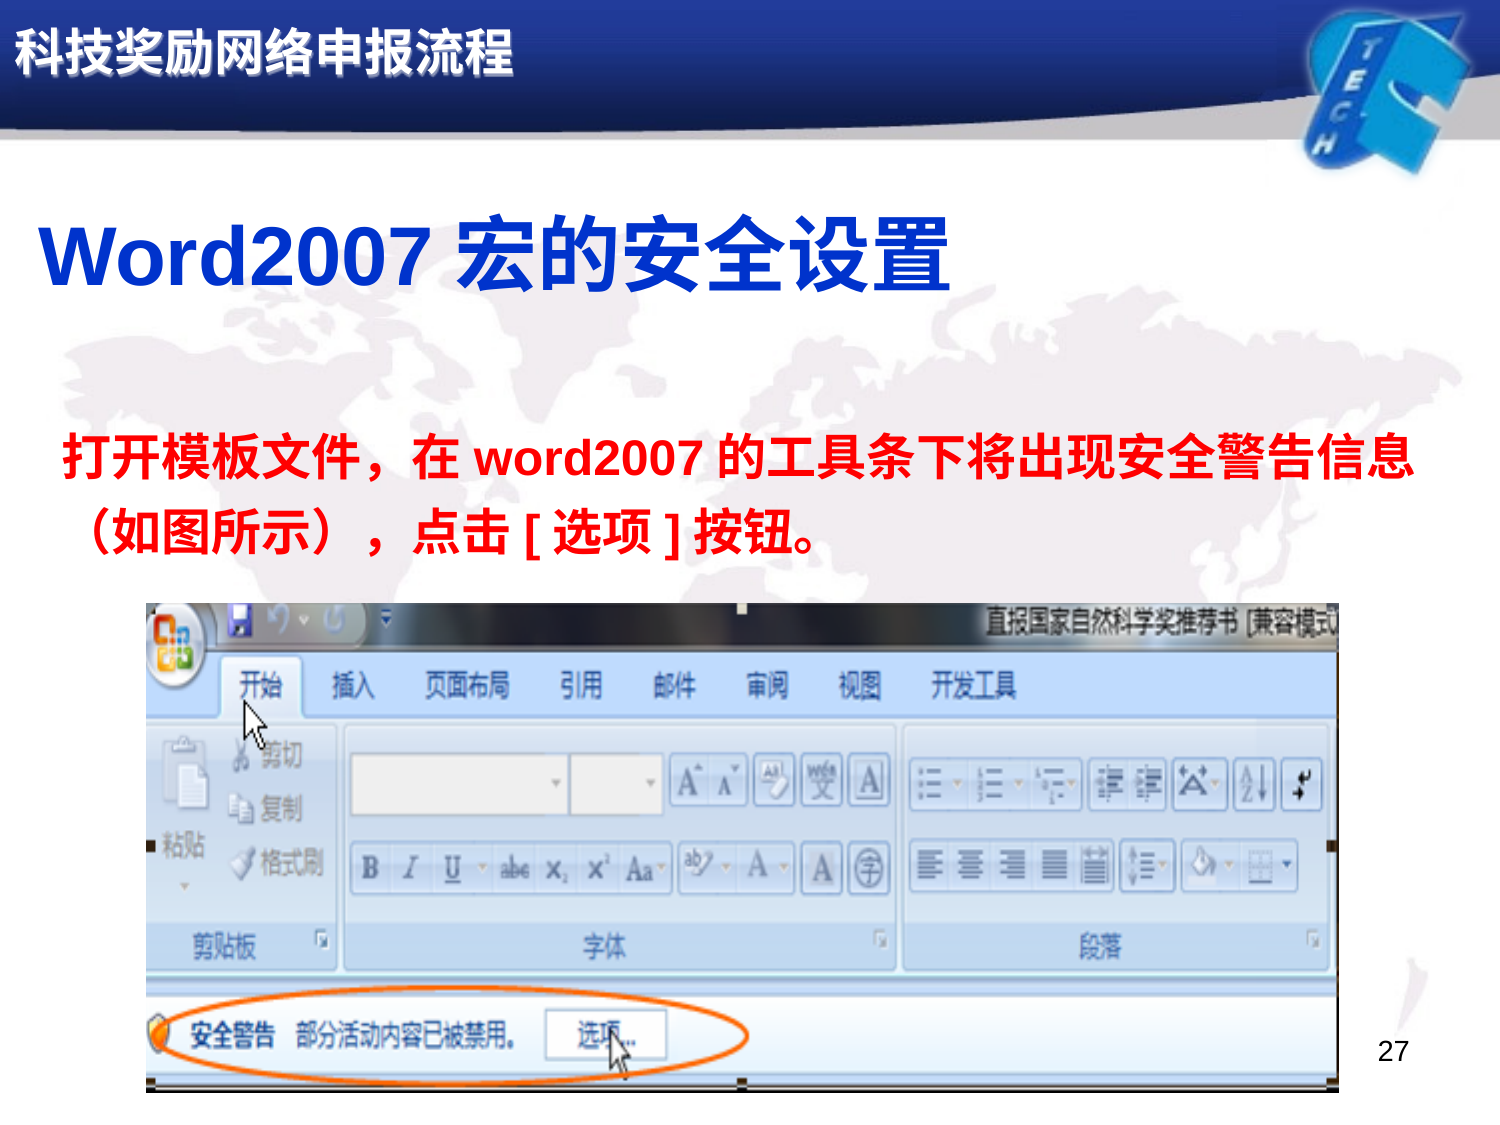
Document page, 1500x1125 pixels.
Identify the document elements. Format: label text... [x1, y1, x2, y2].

text_box Word2007宏的安全设置 [23, 169, 1044, 310]
slide_number 27 [1074, 1024, 1425, 1103]
picture [0, 0, 1500, 1125]
text_box 打开模板文件，在word2007的工具条下将出现安全警告信息（如图所示），点击[选项]按钮。 [47, 402, 1464, 568]
